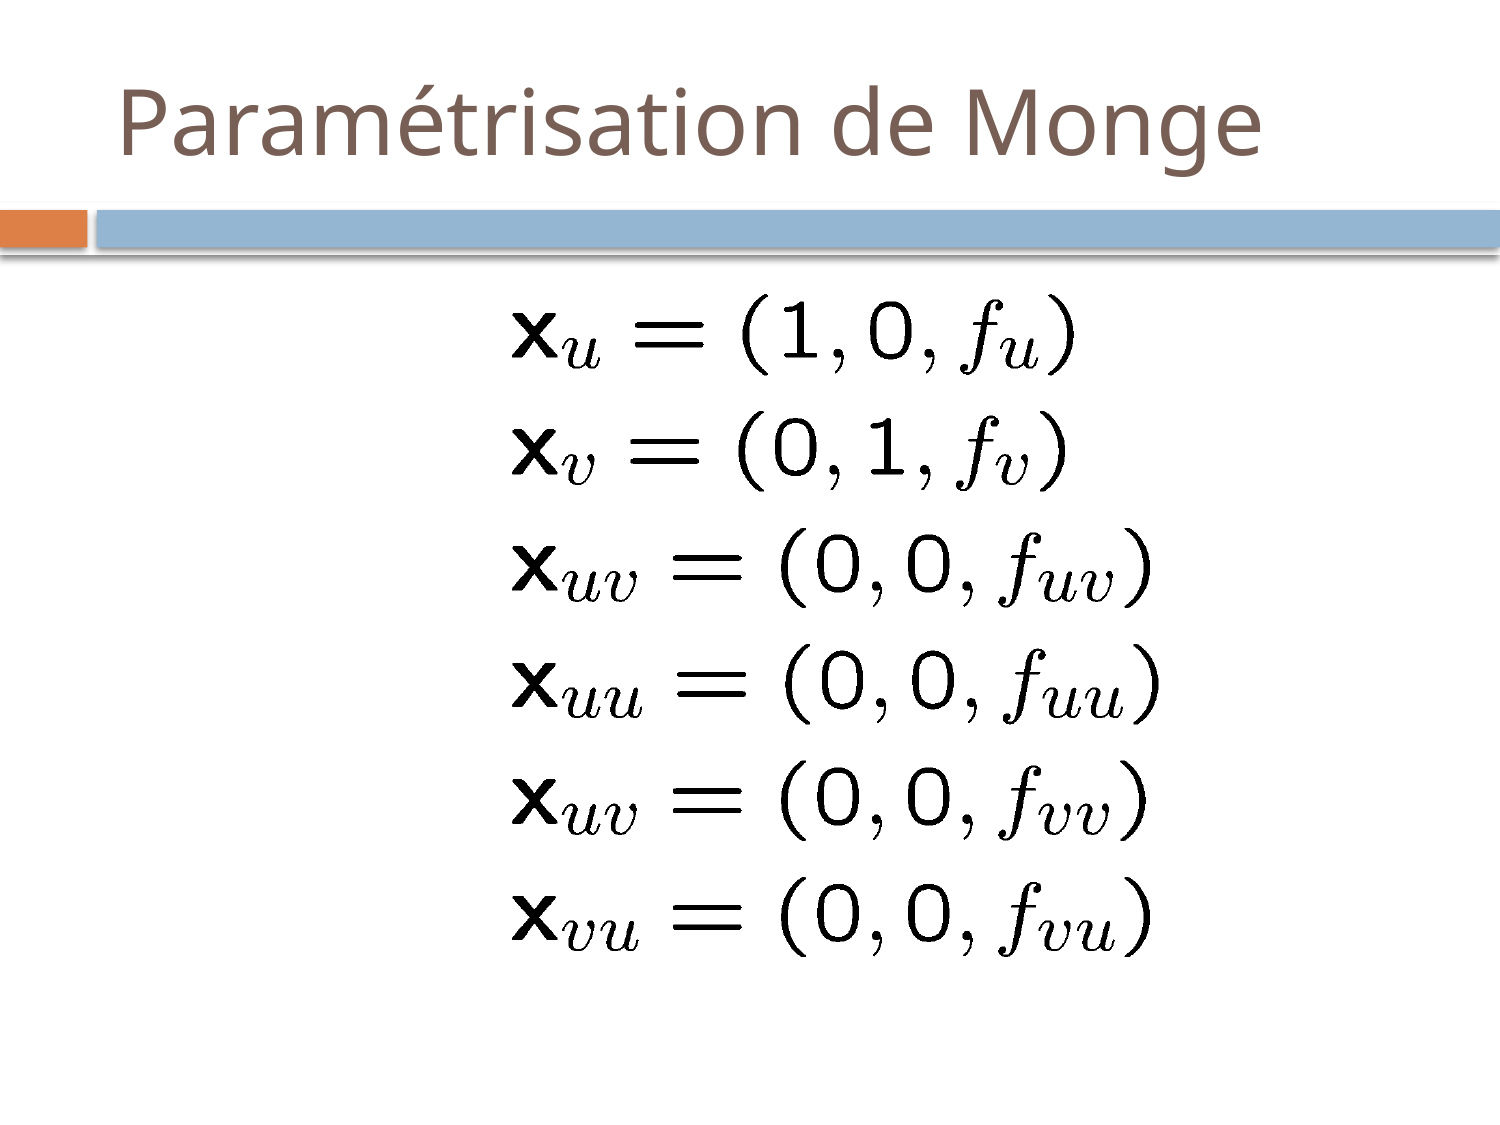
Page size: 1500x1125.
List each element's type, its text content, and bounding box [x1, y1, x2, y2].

picture [508, 291, 1159, 959]
title Paramétrisation de Monge [100, 37, 1438, 200]
